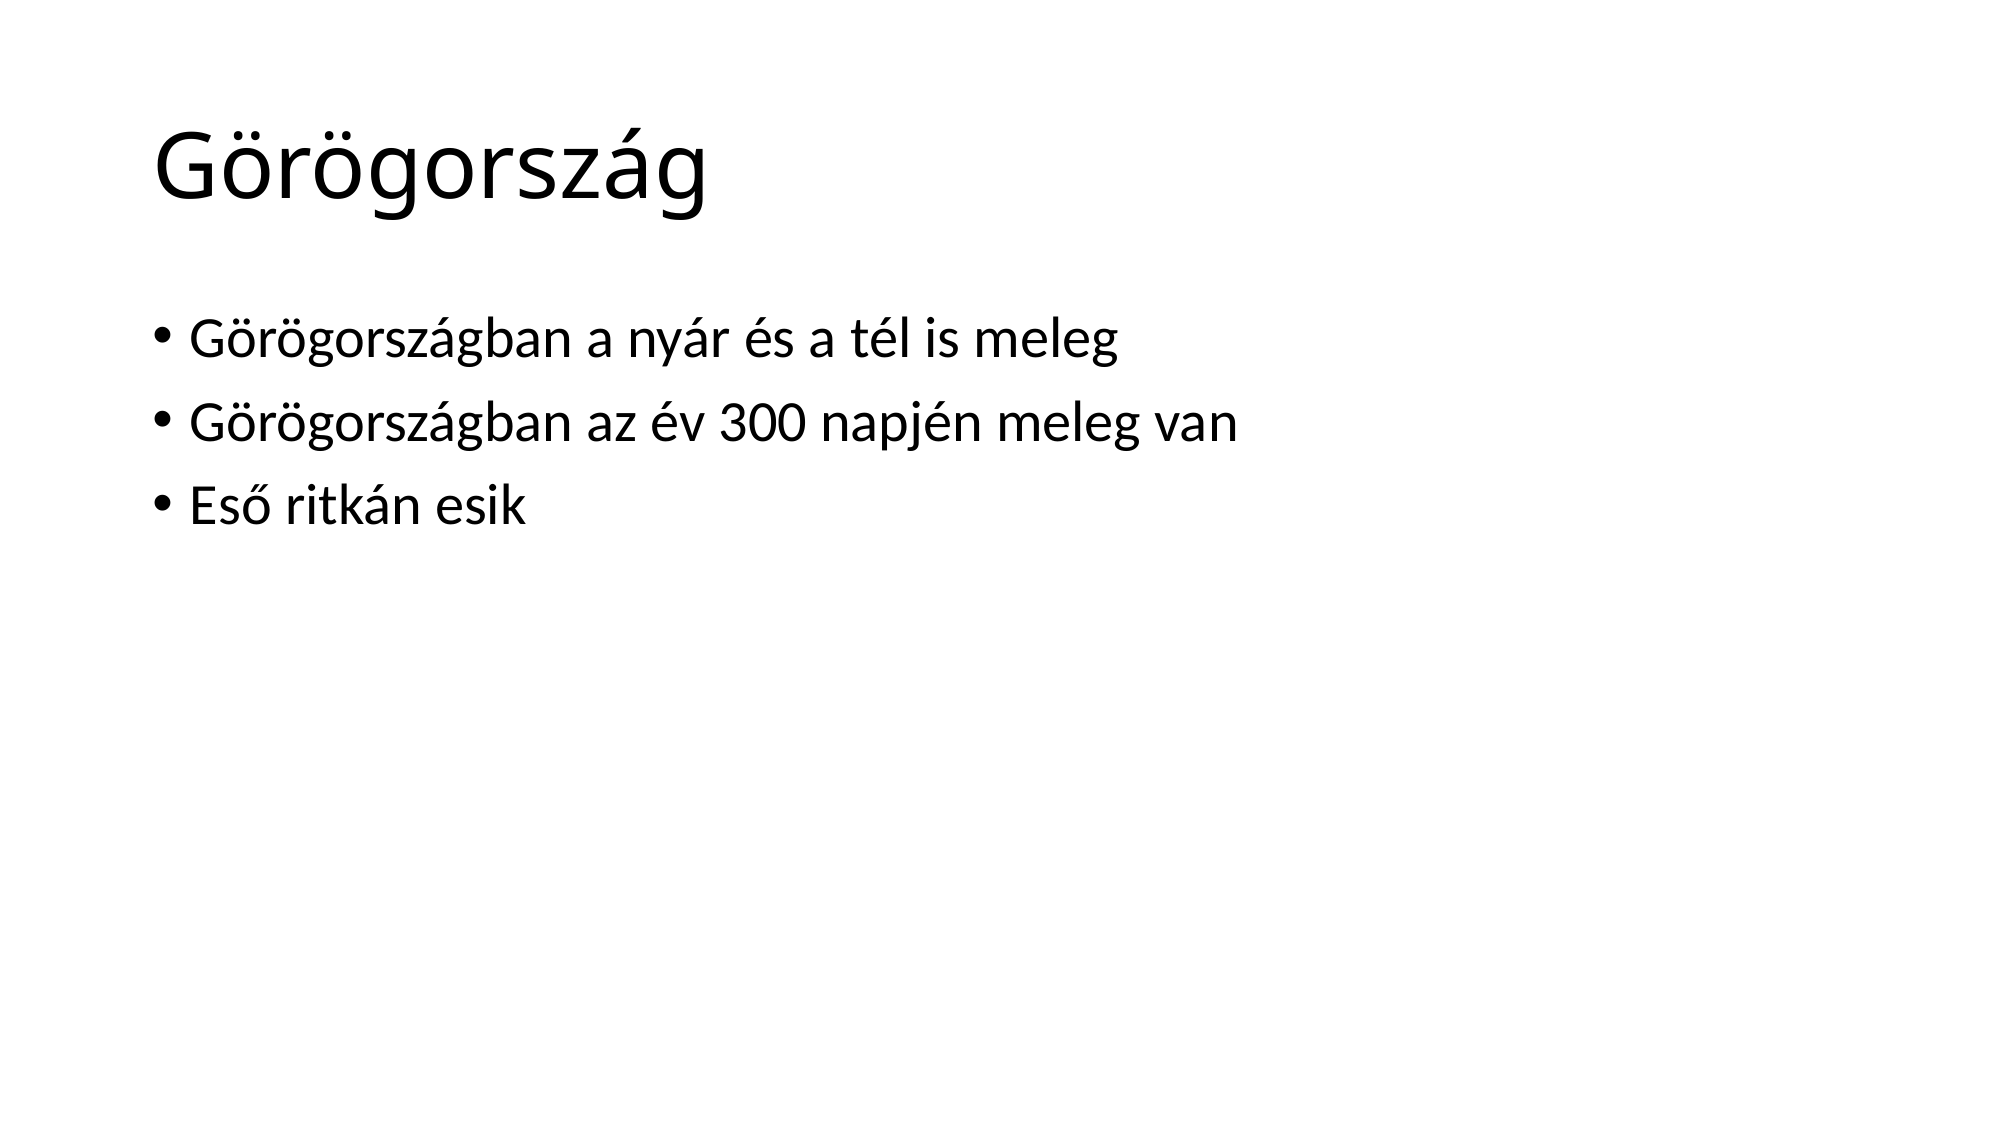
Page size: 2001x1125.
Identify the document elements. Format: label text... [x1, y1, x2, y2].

list Görögországban a nyár és a tél is meleg Görögországban az év 300 napjén meleg van Eső ritkán esik [137, 299, 1863, 1014]
title Görögország [137, 59, 1863, 278]
